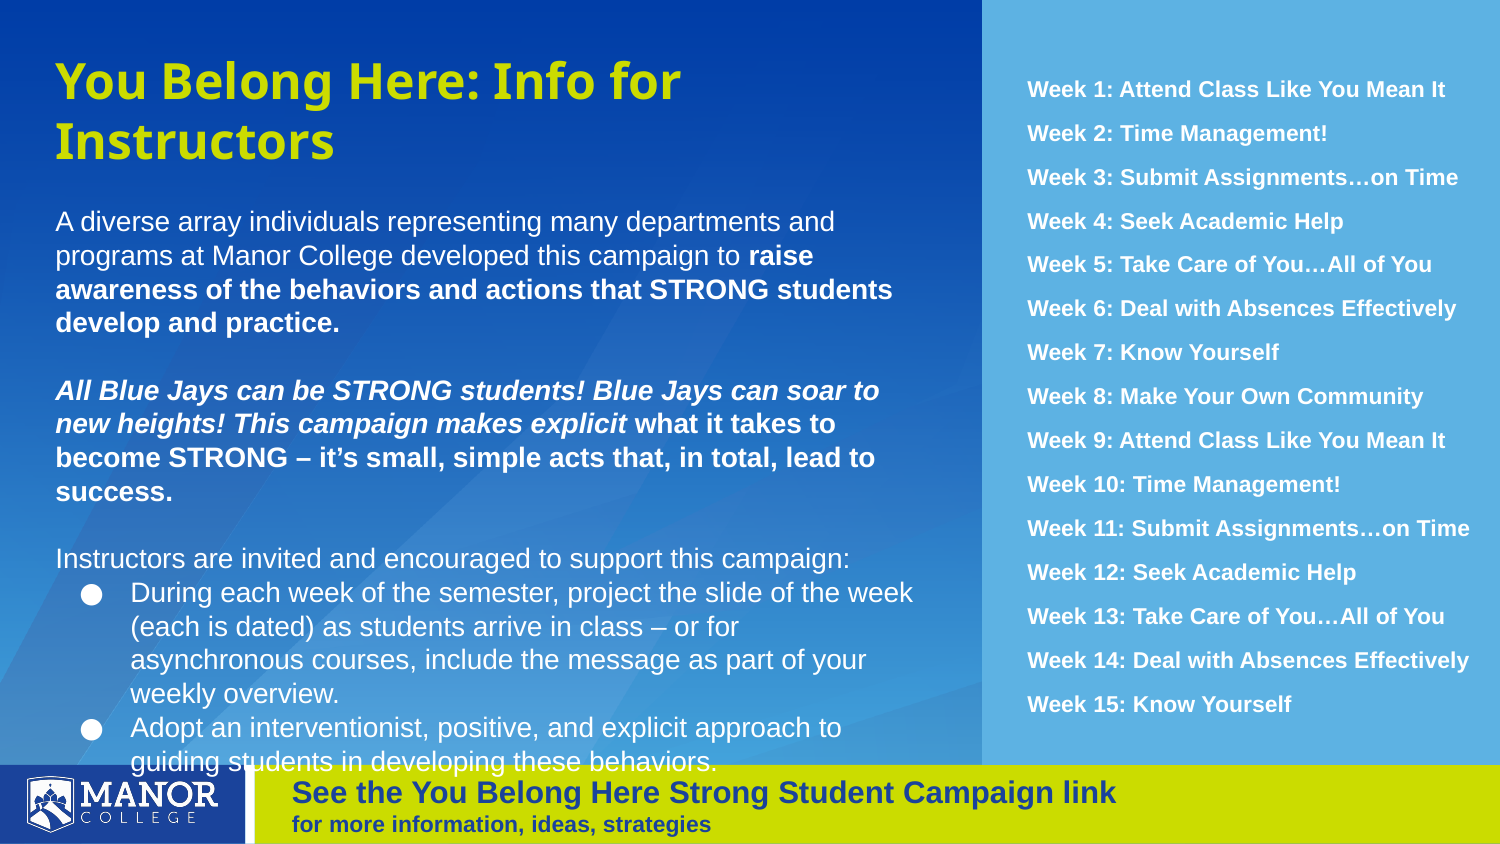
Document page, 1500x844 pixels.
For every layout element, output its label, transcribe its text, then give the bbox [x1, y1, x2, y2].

picture [27, 776, 218, 833]
text_box See the You Belong Here Strong Student Campaign link for more information, ideas, strategies [291, 772, 1500, 833]
title Week 1: Attend Class Like You Mean It Week 2: Time Management! Week 3: Submit Assignments…on Time Week 4: Seek Academic Help Week 5: Take Care of You…All of You Week 6: Deal with Absences Effectively Week 7: Know Yourself Week 8: Make Your Own Community Week 9: Attend Class Like You Mean It Week 10: Time Management! Week 11: Submit Assignments…on Time Week 12: Seek Academic Help Week 13: Take Care of You…All of You Week 14: Deal with Absences Effectively Week 15: Know Yourself [1027, 57, 1474, 717]
text_box [982, 0, 1500, 765]
title You Belong Here: Info for Instructors A diverse array individuals representing many departments and programs at Manor College developed this campaign to raise awareness of the behaviors and actions that STRONG students develop and practice. All Blue Jays can be STRONG students! Blue Jays can soar to new heights! This campaign makes explicit what it takes to become STRONG – it’s small, simple acts that, in total, lead to success. Instructors are invited and encouraged to support this campaign: During each week of the semester, project the slide of the week (each is dated) as students arrive in class – or for asynchronous courses, include the message as part of your weekly overview. Adopt an interventionist, positive, and explicit approach to guiding students in developing these behaviors. [55, 49, 915, 717]
picture [0, 0, 982, 764]
